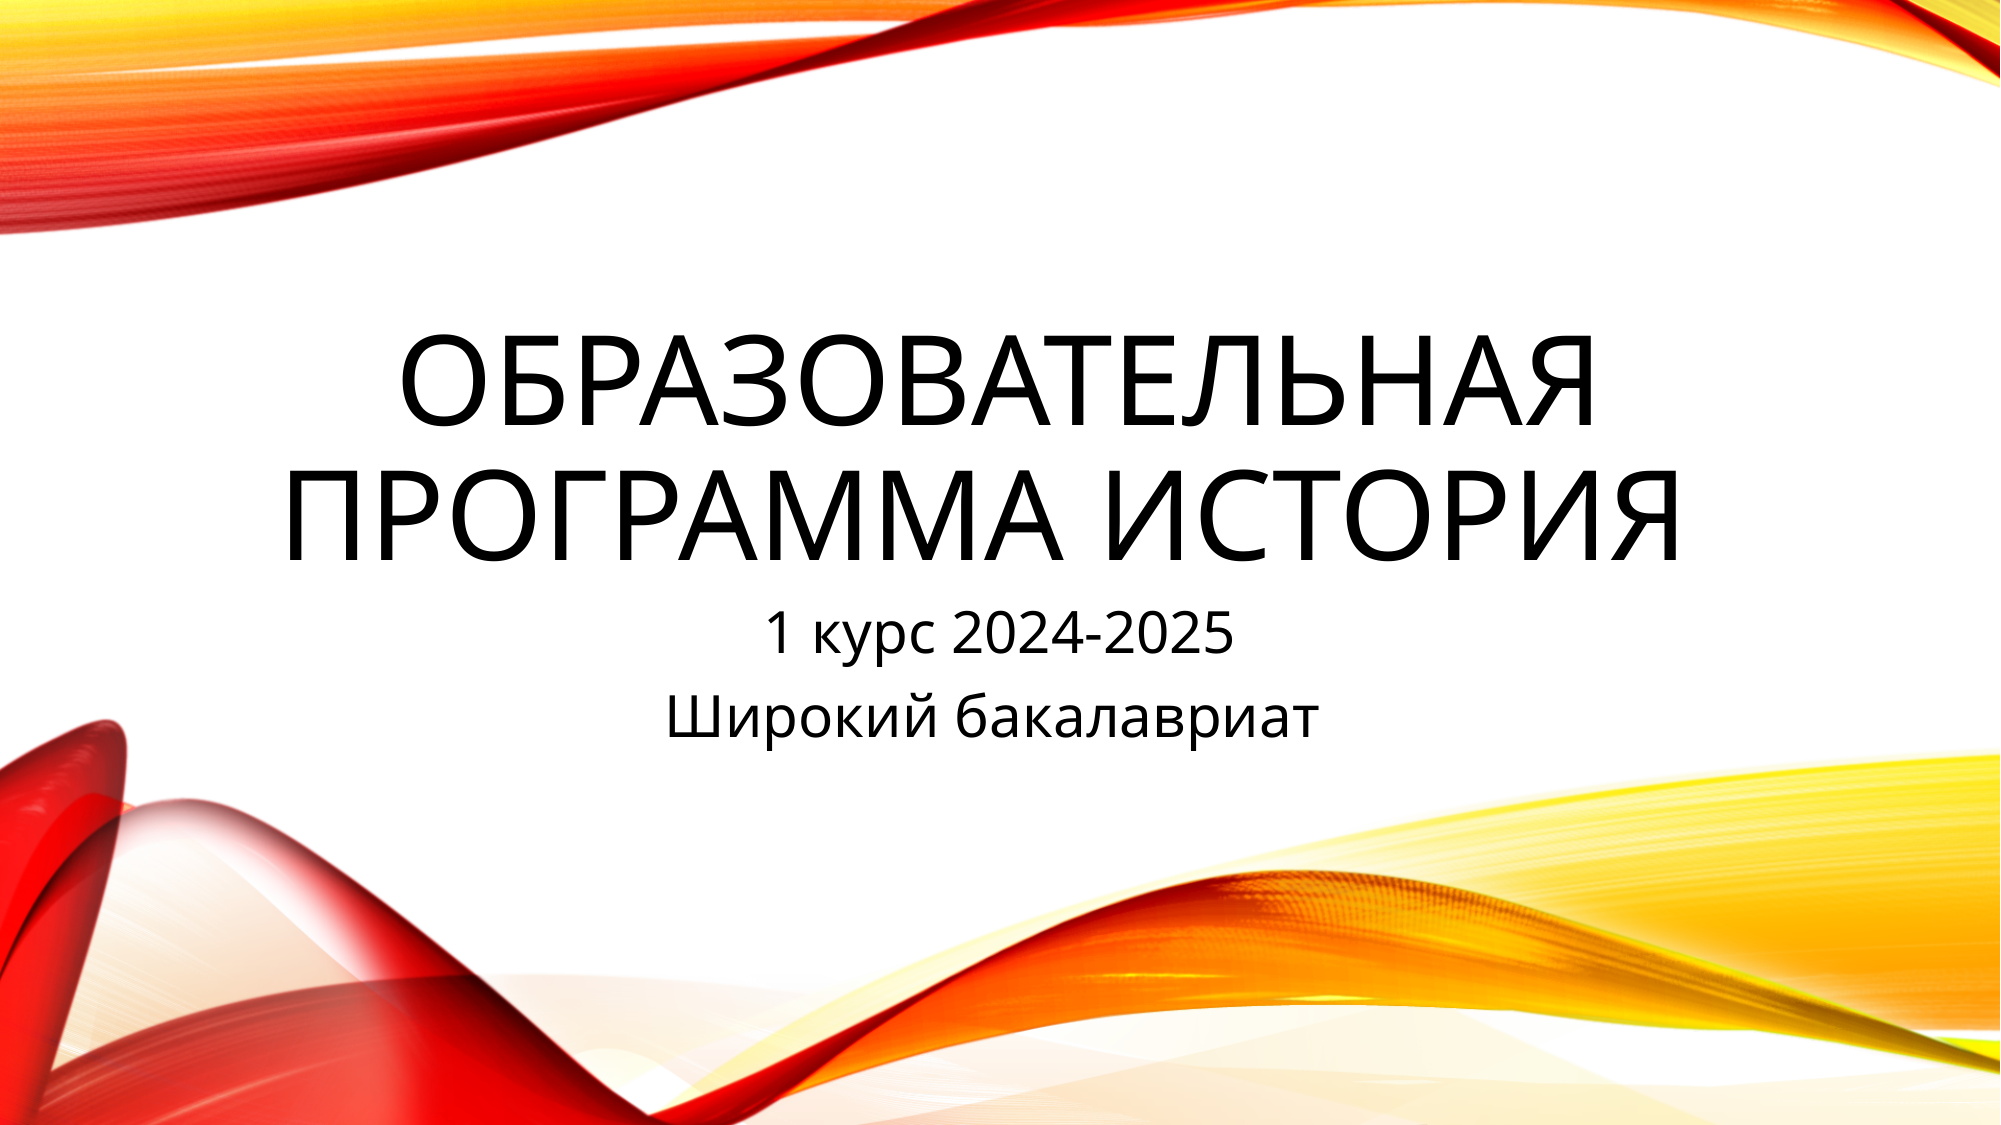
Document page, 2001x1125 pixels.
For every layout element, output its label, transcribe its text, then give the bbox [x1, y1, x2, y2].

picture [0, 717, 2000, 1125]
title Образовательная программа История [225, 295, 1775, 595]
picture [0, 0, 2000, 237]
subtitle 1 курс 2024-2025 Широкий бакалавриат [225, 595, 1775, 835]
